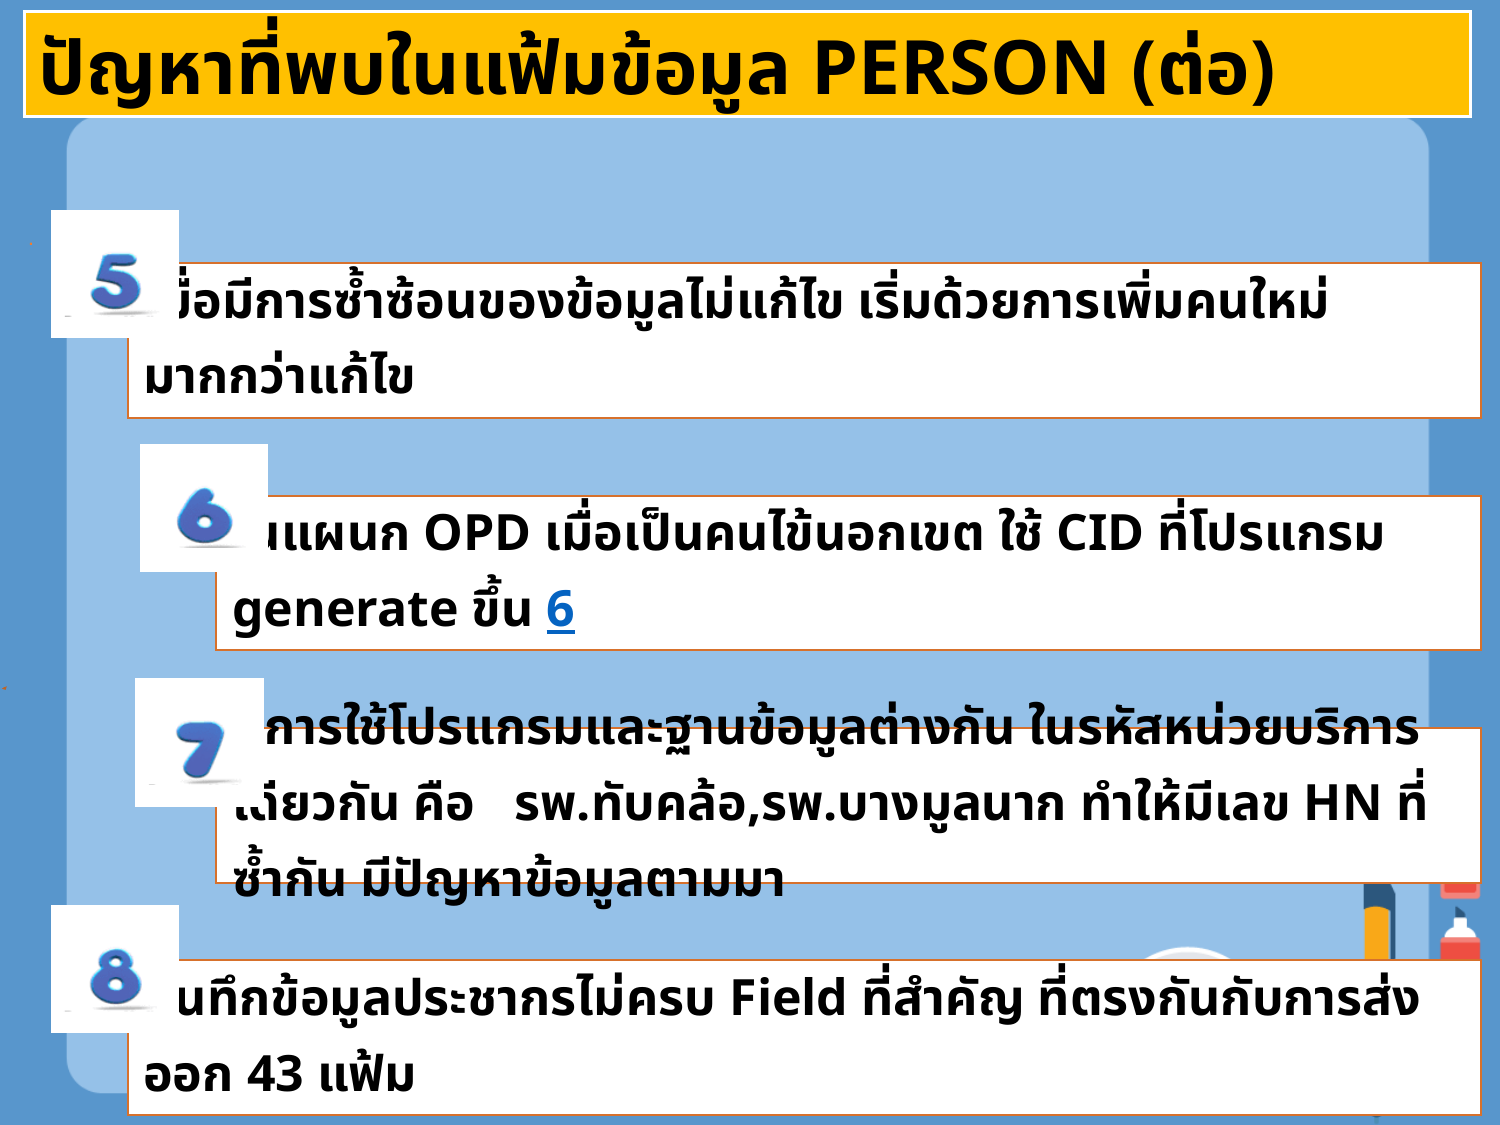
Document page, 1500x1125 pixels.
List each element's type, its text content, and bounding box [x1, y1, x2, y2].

picture [0, 0, 1500, 1125]
picture [51, 210, 179, 339]
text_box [0, 117, 1482, 1125]
picture [139, 444, 268, 572]
picture [135, 678, 264, 807]
text_box ปัญหาที่พบในแฟ้มข้อมูล PERSON (ต่อ) [23, 10, 1472, 117]
picture [51, 905, 179, 1033]
